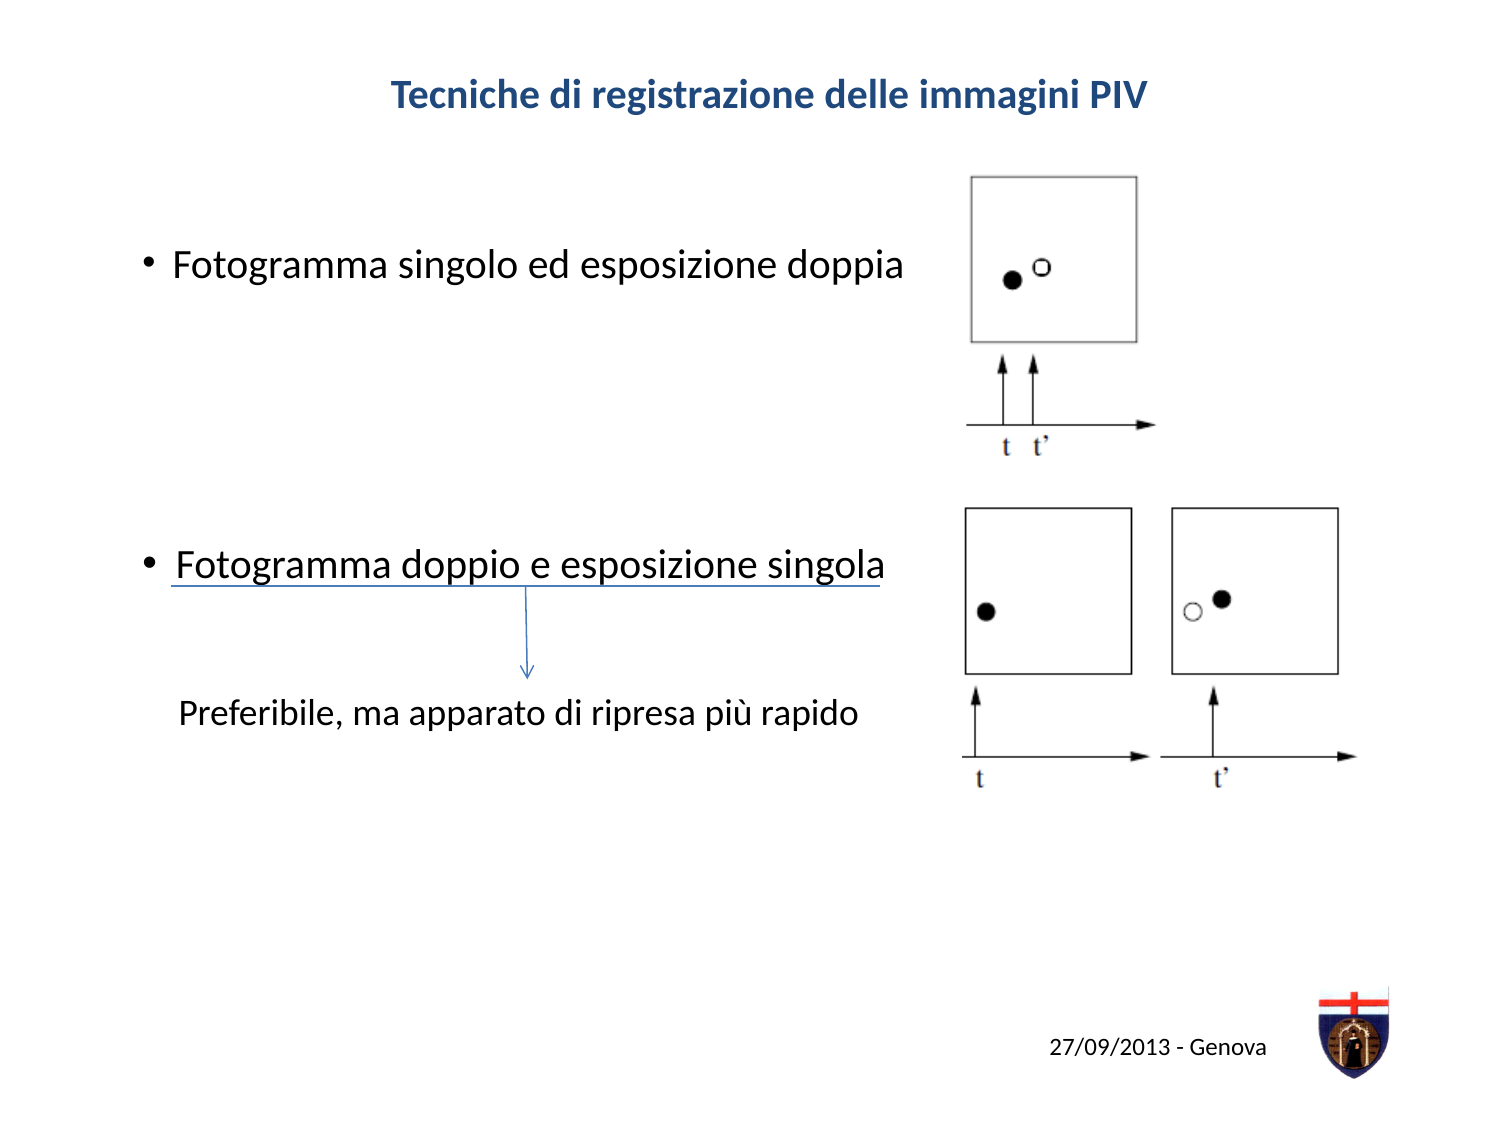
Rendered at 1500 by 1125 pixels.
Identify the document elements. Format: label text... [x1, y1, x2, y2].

picture [964, 172, 1164, 459]
text_box Fotogramma singolo ed esposizione doppia Fotogramma doppio e esposizione singola [127, 184, 920, 595]
picture [962, 503, 1362, 795]
text_box 27/09/2013 - Genova [1034, 1023, 1283, 1068]
picture [1304, 979, 1400, 1086]
text_box Preferibile, ma apparato di ripresa più rapido [163, 680, 875, 741]
text_box Tecniche di registrazione delle immagini PIV [375, 59, 1164, 125]
